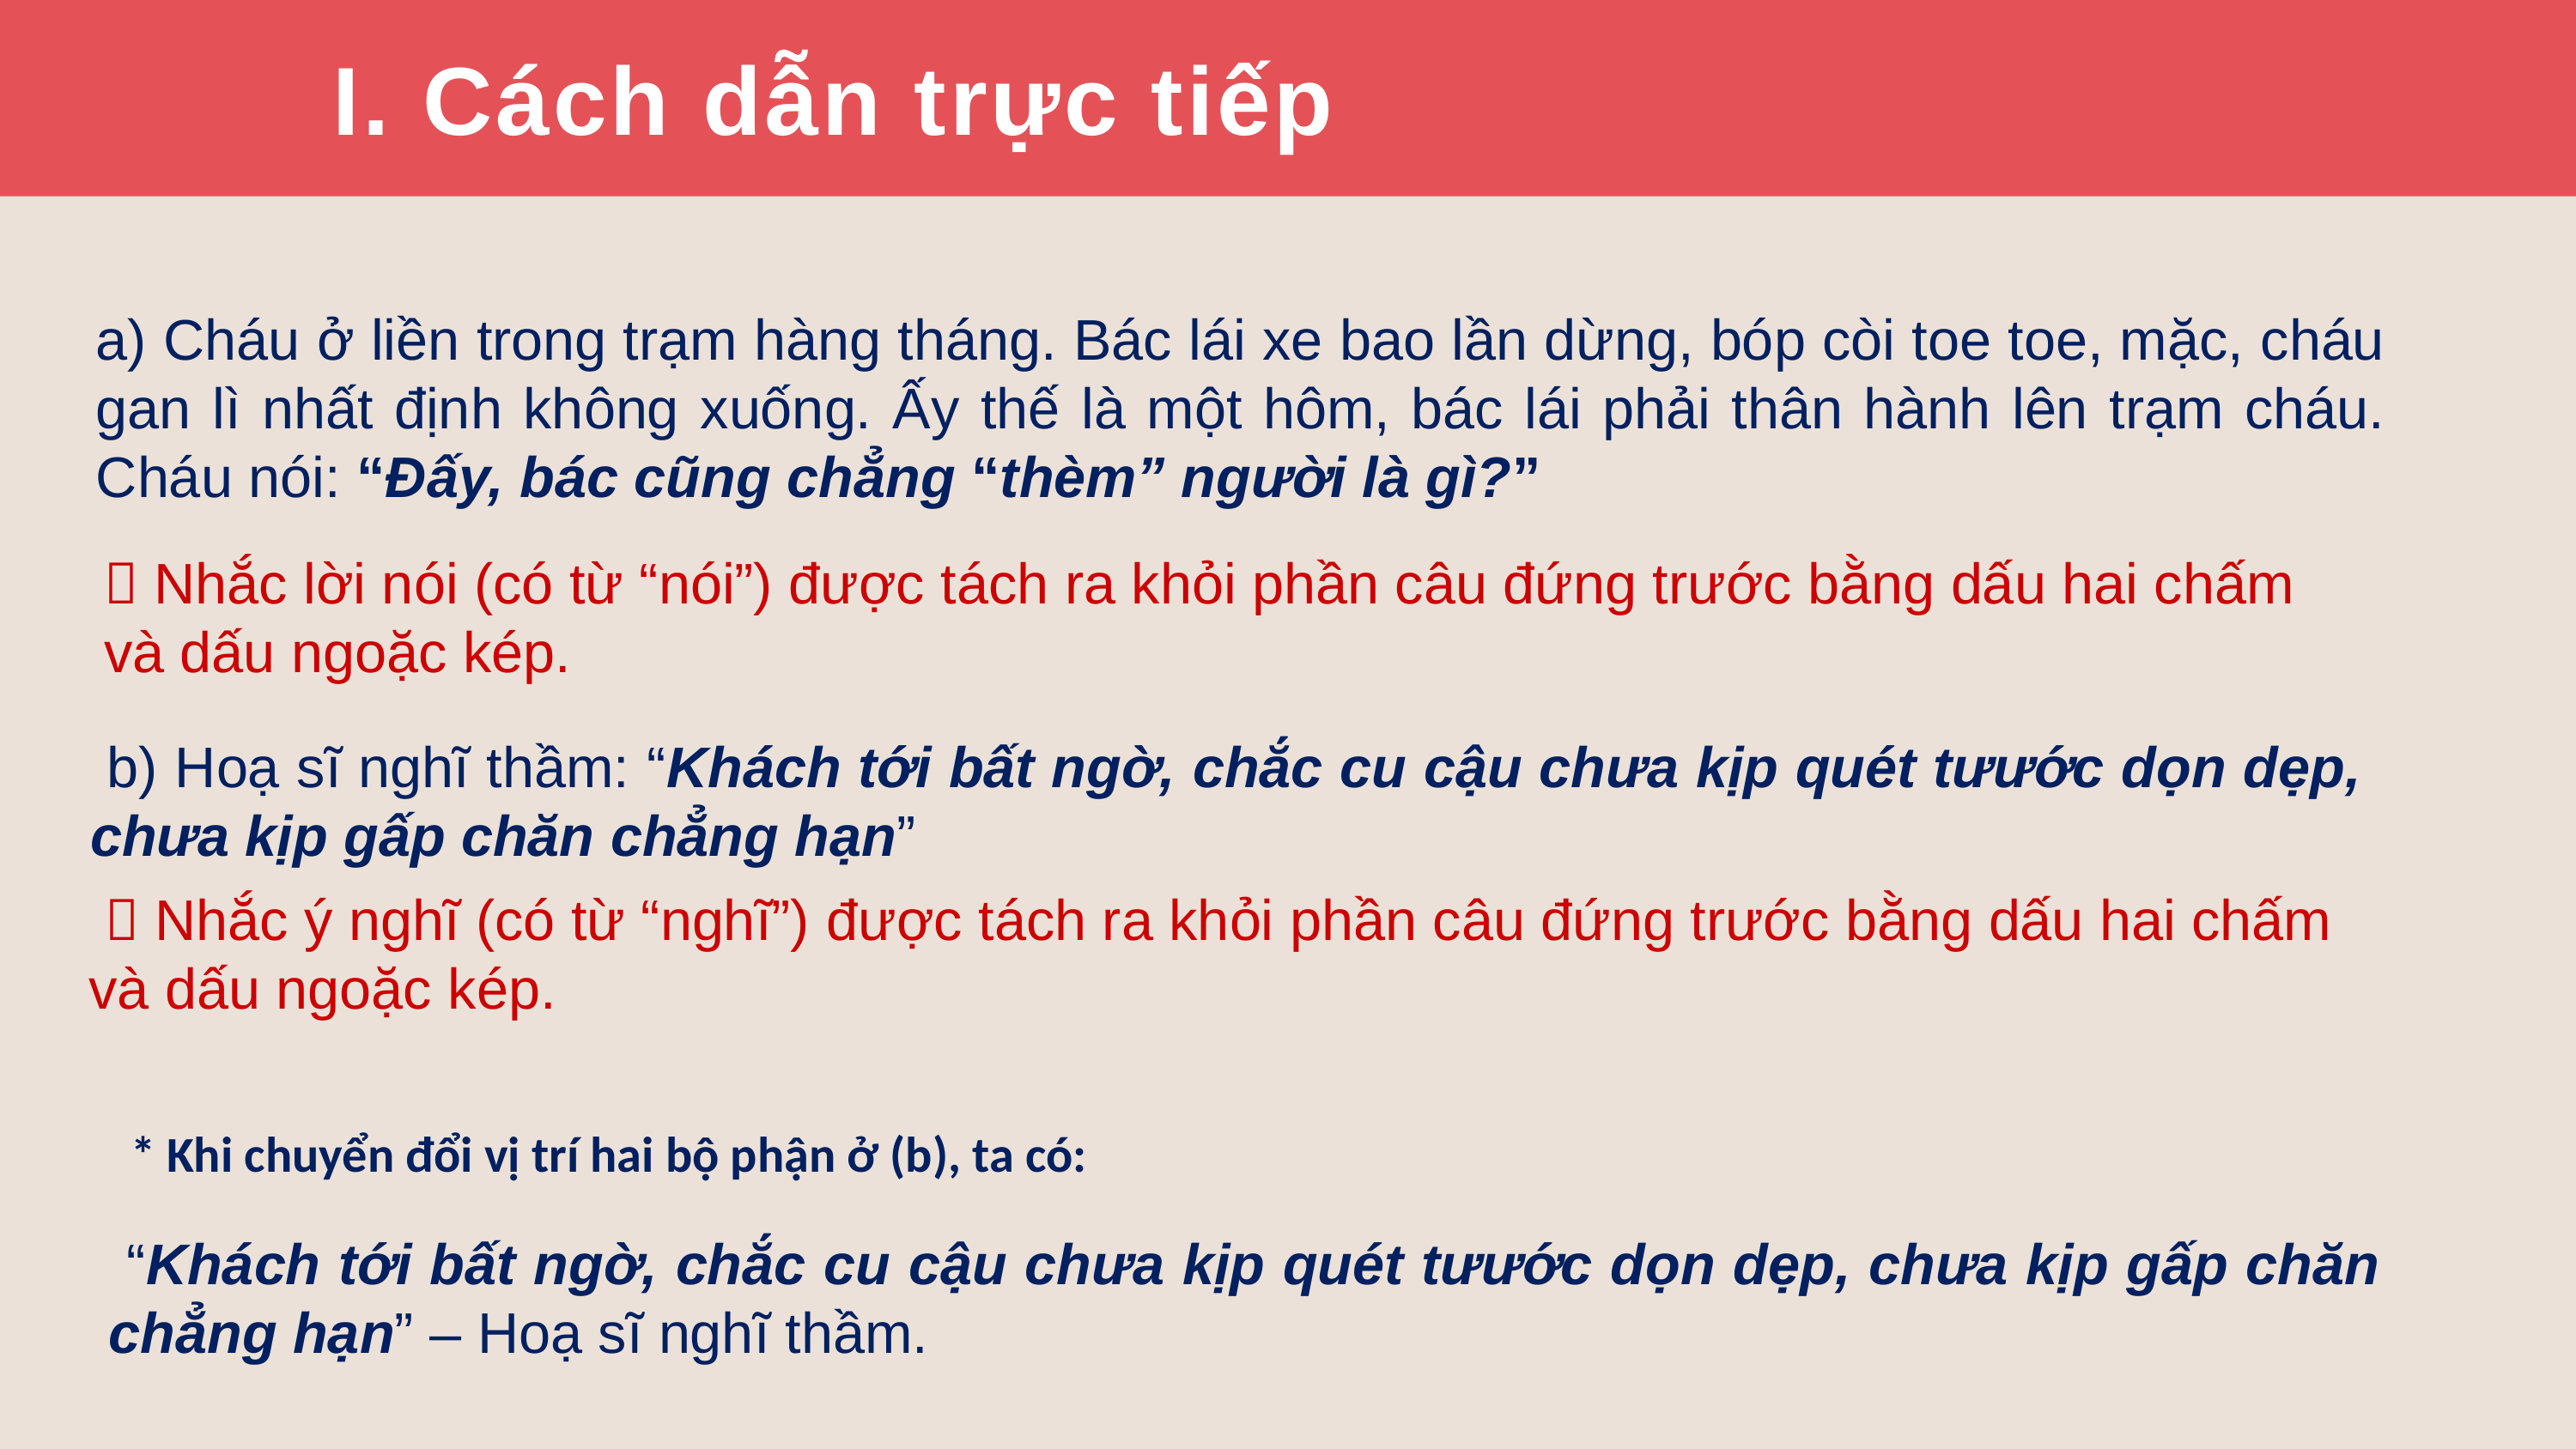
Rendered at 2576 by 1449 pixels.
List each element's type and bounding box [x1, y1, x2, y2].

text_box [0, 0, 2576, 1410]
